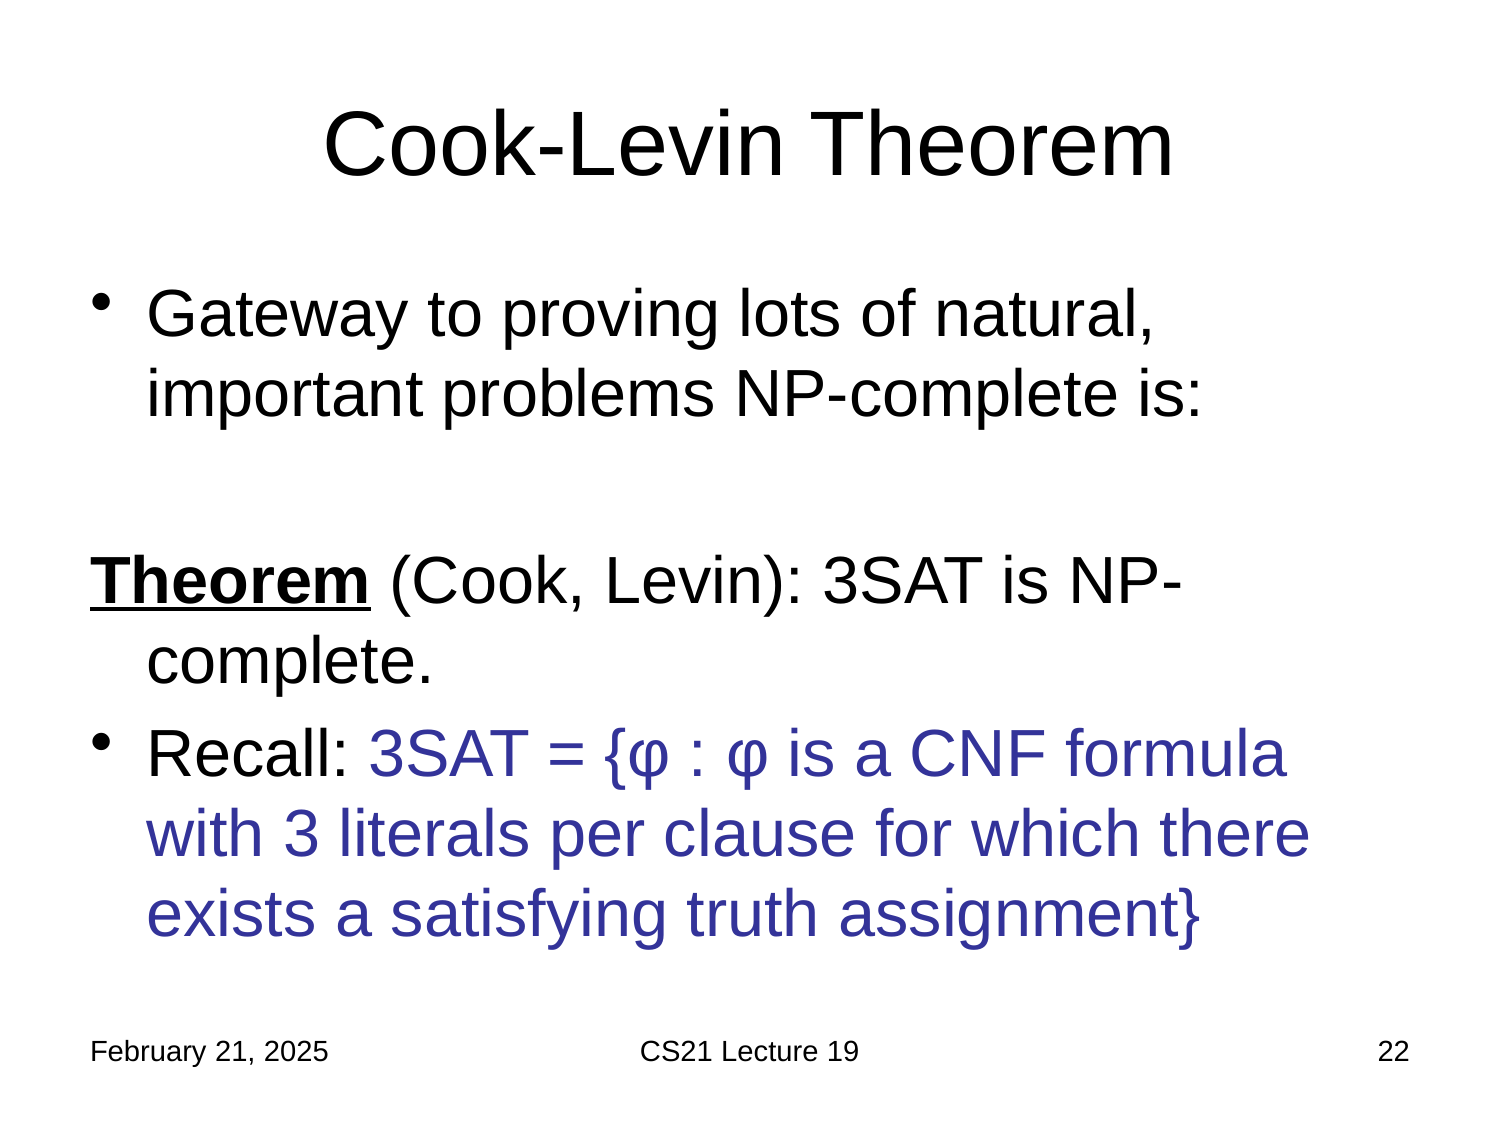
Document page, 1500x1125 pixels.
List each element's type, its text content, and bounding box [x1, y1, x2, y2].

slide_number 22 [1074, 1024, 1426, 1103]
footer CS21 Lecture 19 [512, 1024, 988, 1103]
title Cook-Levin Theorem [75, 45, 1425, 233]
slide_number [74, 1024, 426, 1103]
list Gateway to proving lots of natural, important problems NP-complete is: Theorem (Cook, Levin): 3SAT is NP-complete. Recall: 3SAT = {φ : φ is a CNF formula with 3 literals per clause for which there exists a satisfying truth assignment} [75, 262, 1425, 1005]
